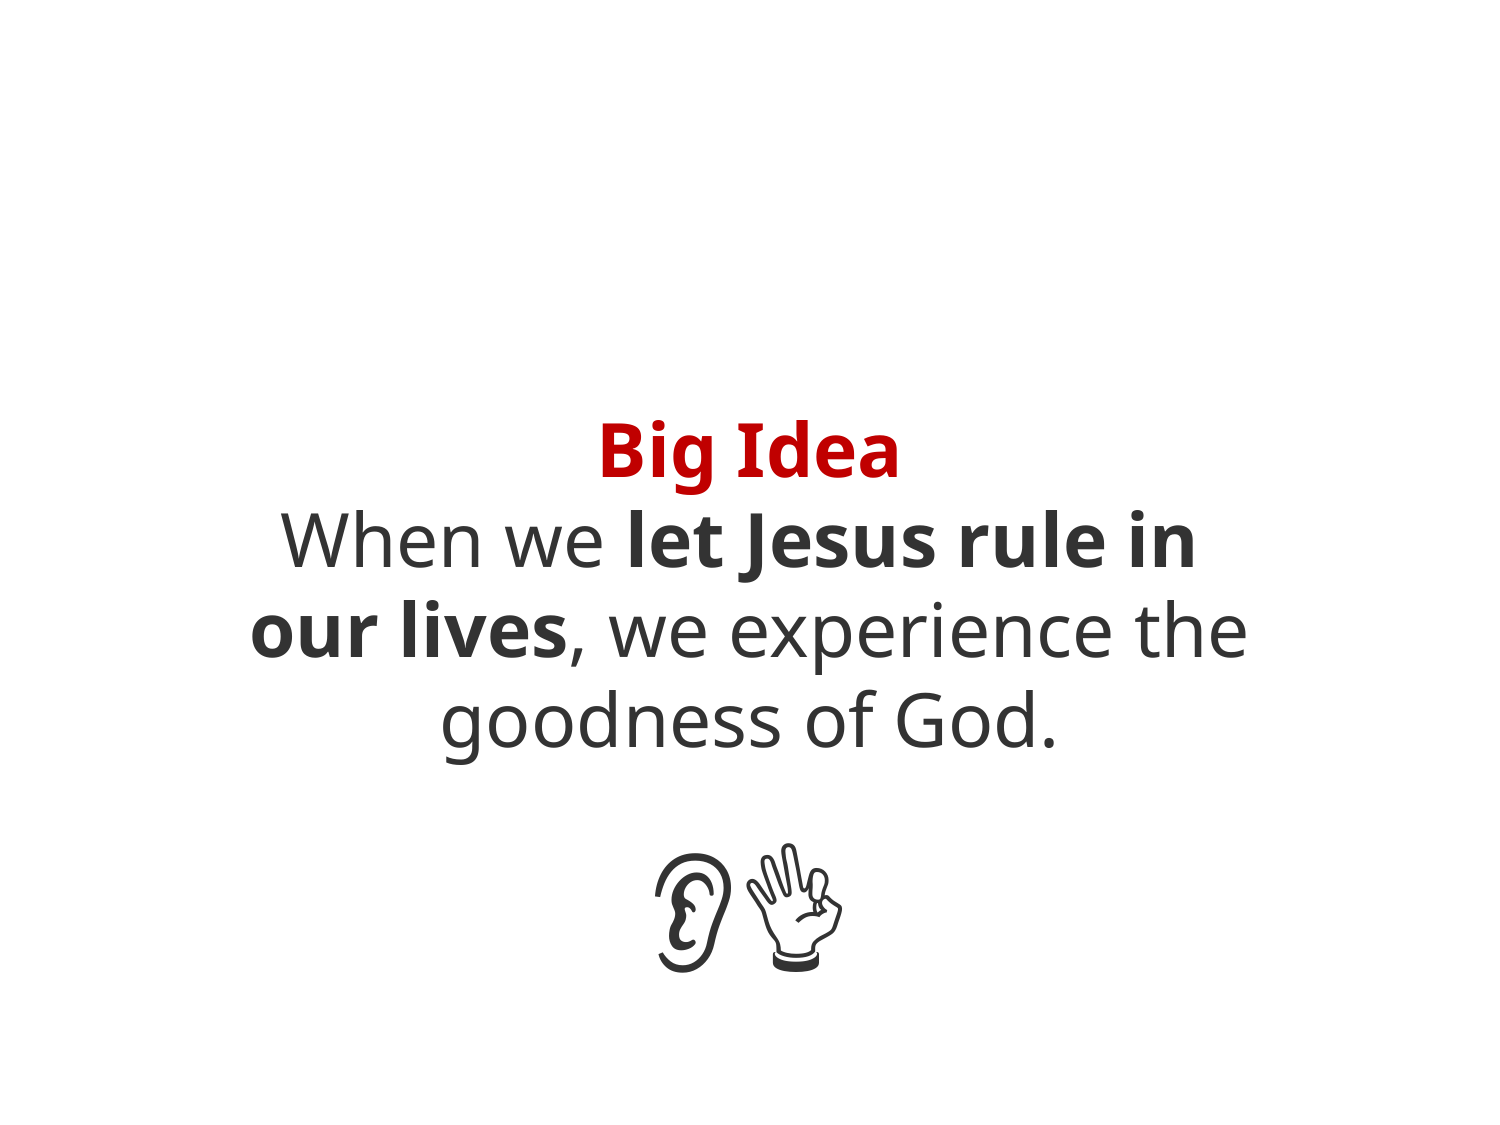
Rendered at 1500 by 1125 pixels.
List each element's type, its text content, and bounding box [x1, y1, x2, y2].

text_box 👂🤔👌 [633, 834, 867, 984]
text_box Big Idea When we let Jesus rule in our lives, we experience the goodness of God. [188, 350, 1312, 861]
